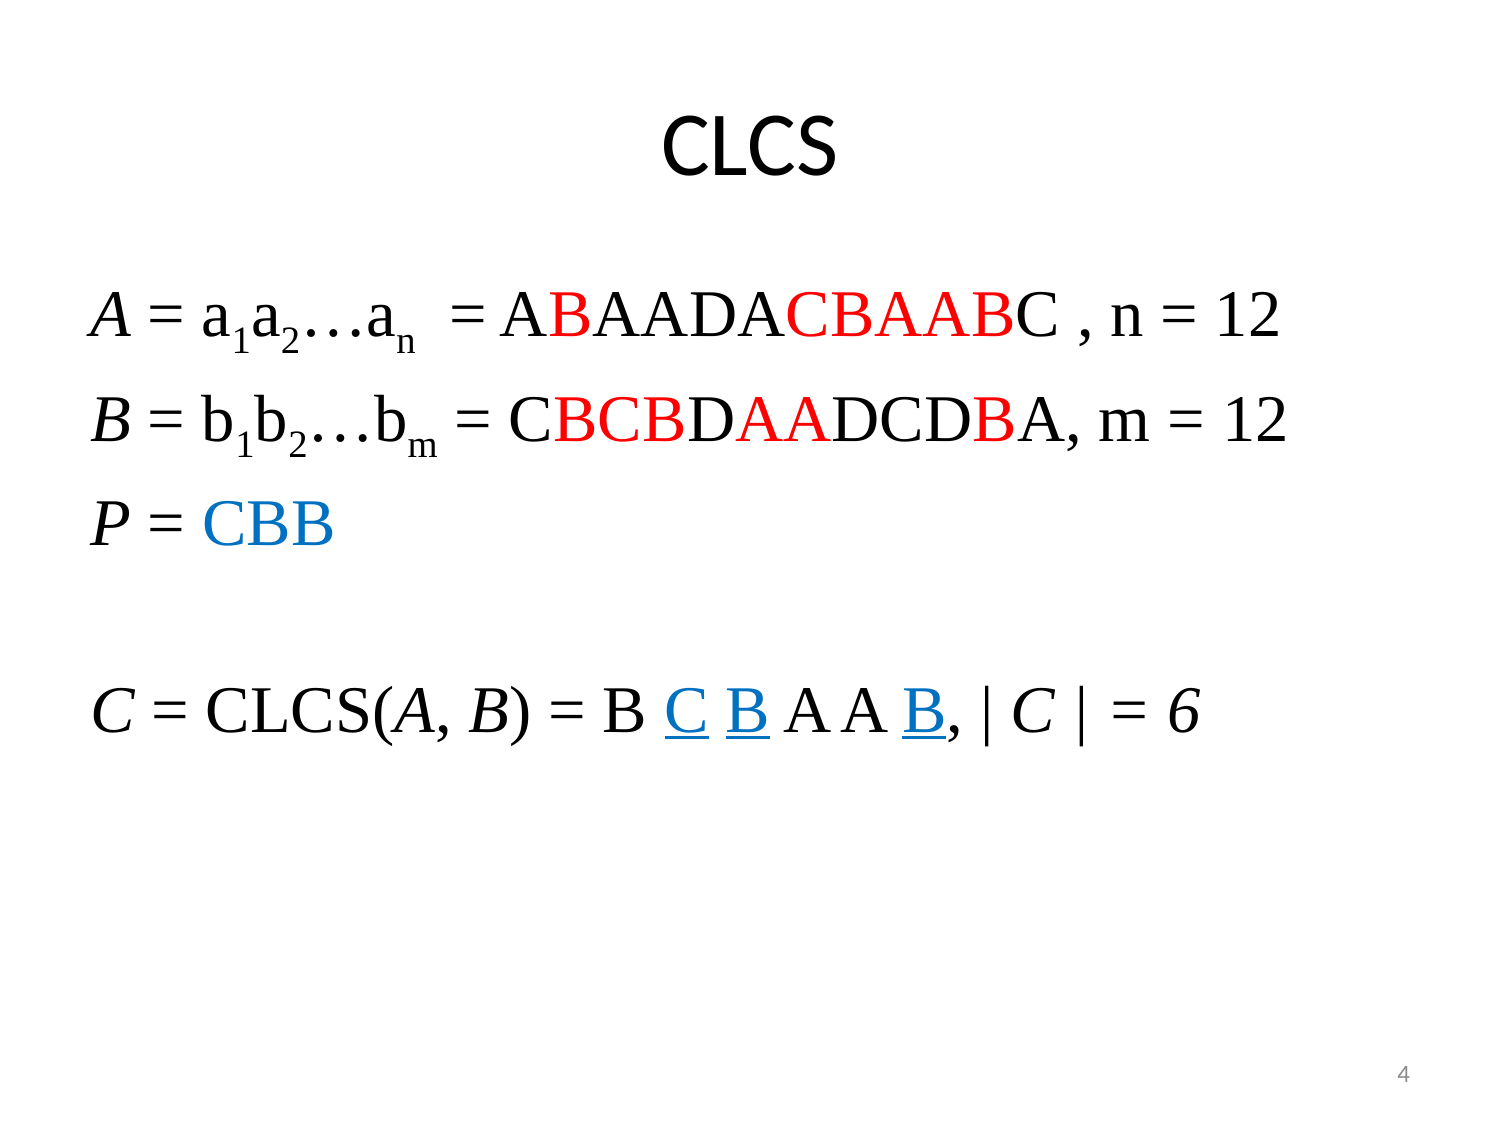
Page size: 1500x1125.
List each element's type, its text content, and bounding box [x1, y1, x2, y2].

slide_number 4 [1074, 1042, 1425, 1103]
title CLCS [75, 45, 1425, 233]
list A = a1a2…an = ABAADACBAABC , n = 12 B = b1b2…bm = CBCBDAADCDBA, m = 12 P = CBB C = CLCS(A, B) = B C B A A B, | C | = 6 [75, 262, 1425, 1005]
